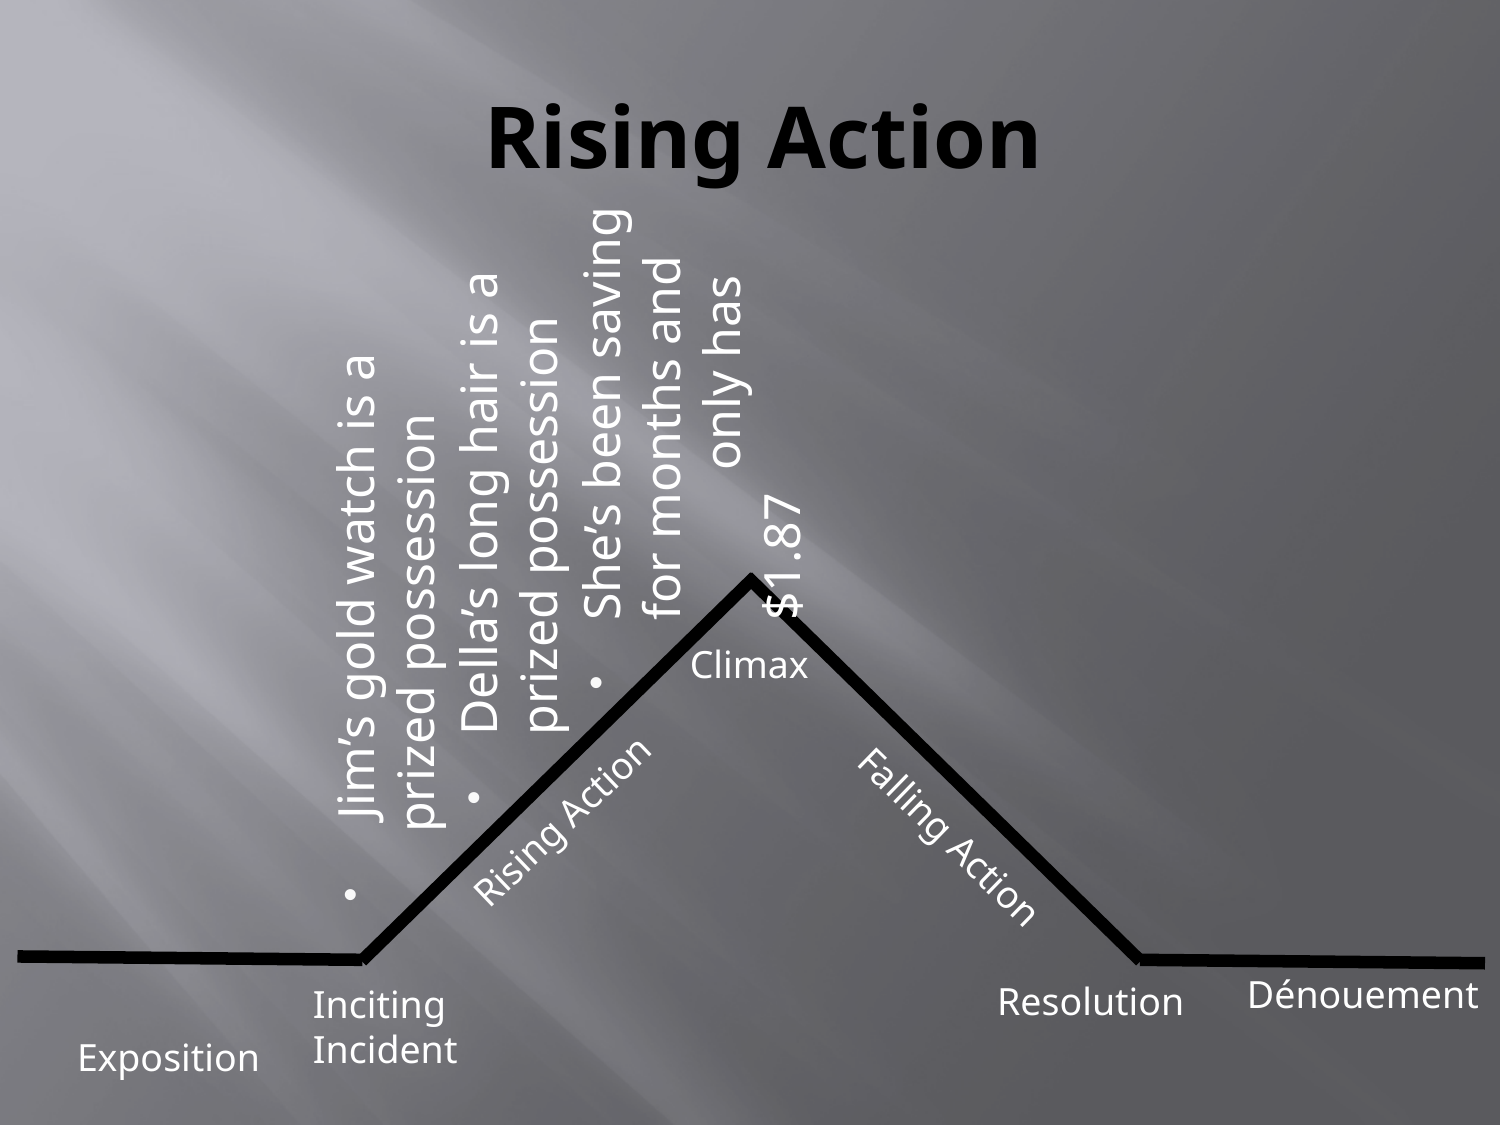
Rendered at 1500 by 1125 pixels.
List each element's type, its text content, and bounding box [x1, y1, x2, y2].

text_box She’s been saving for months and only has $1.87 [562, 168, 775, 576]
title Rising Action [99, 40, 1450, 228]
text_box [17, 576, 1500, 1088]
list Jim’s gold watch is a prized possession [316, 246, 440, 576]
text_box Della’s long hair is a prized possession [440, 133, 617, 576]
